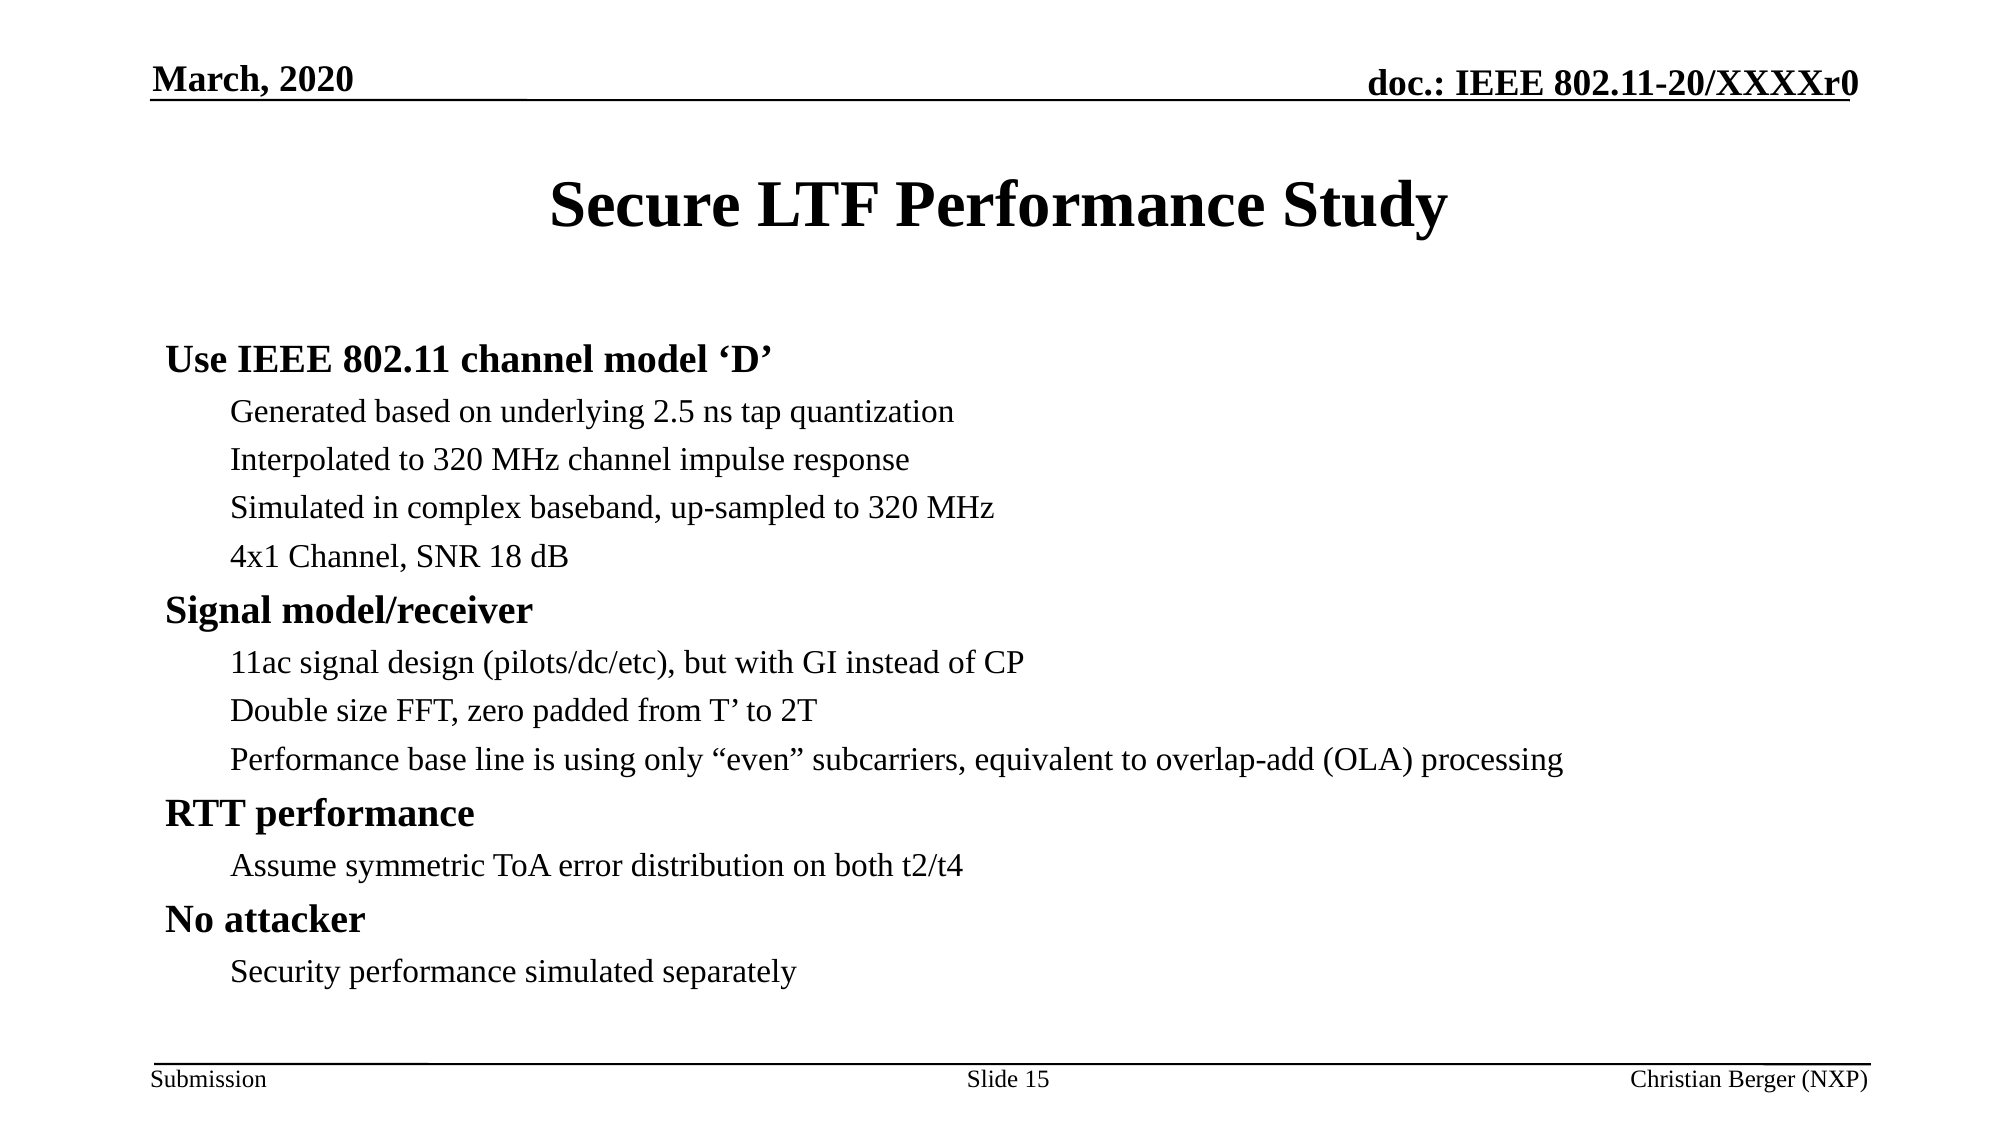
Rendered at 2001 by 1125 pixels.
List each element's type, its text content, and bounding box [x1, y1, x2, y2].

list Use IEEE 802.11 channel model ‘D’ Generated based on underlying 2.5 ns tap quantization Interpolated to 320 MHz channel impulse response Simulated in complex baseband, up-sampled to 320 MHz 4x1 Channel, SNR 18 dB Signal model/receiver 11ac signal design (pilots/dc/etc), but with GI instead of CP Double size FFT, zero padded from T’ to 2T Performance base line is using only “even” subcarriers, equivalent to overlap-add (OLA) processing RTT performance Assume symmetric ToA error distribution on both t2/t4 No attacker Security performance simulated separately [149, 324, 1850, 1000]
title Secure LTF Performance Study [149, 112, 1850, 288]
slide_number Slide 15 [950, 1061, 1067, 1123]
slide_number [152, 54, 563, 100]
footer Christian Berger (NXP) [1171, 1061, 1869, 1093]
